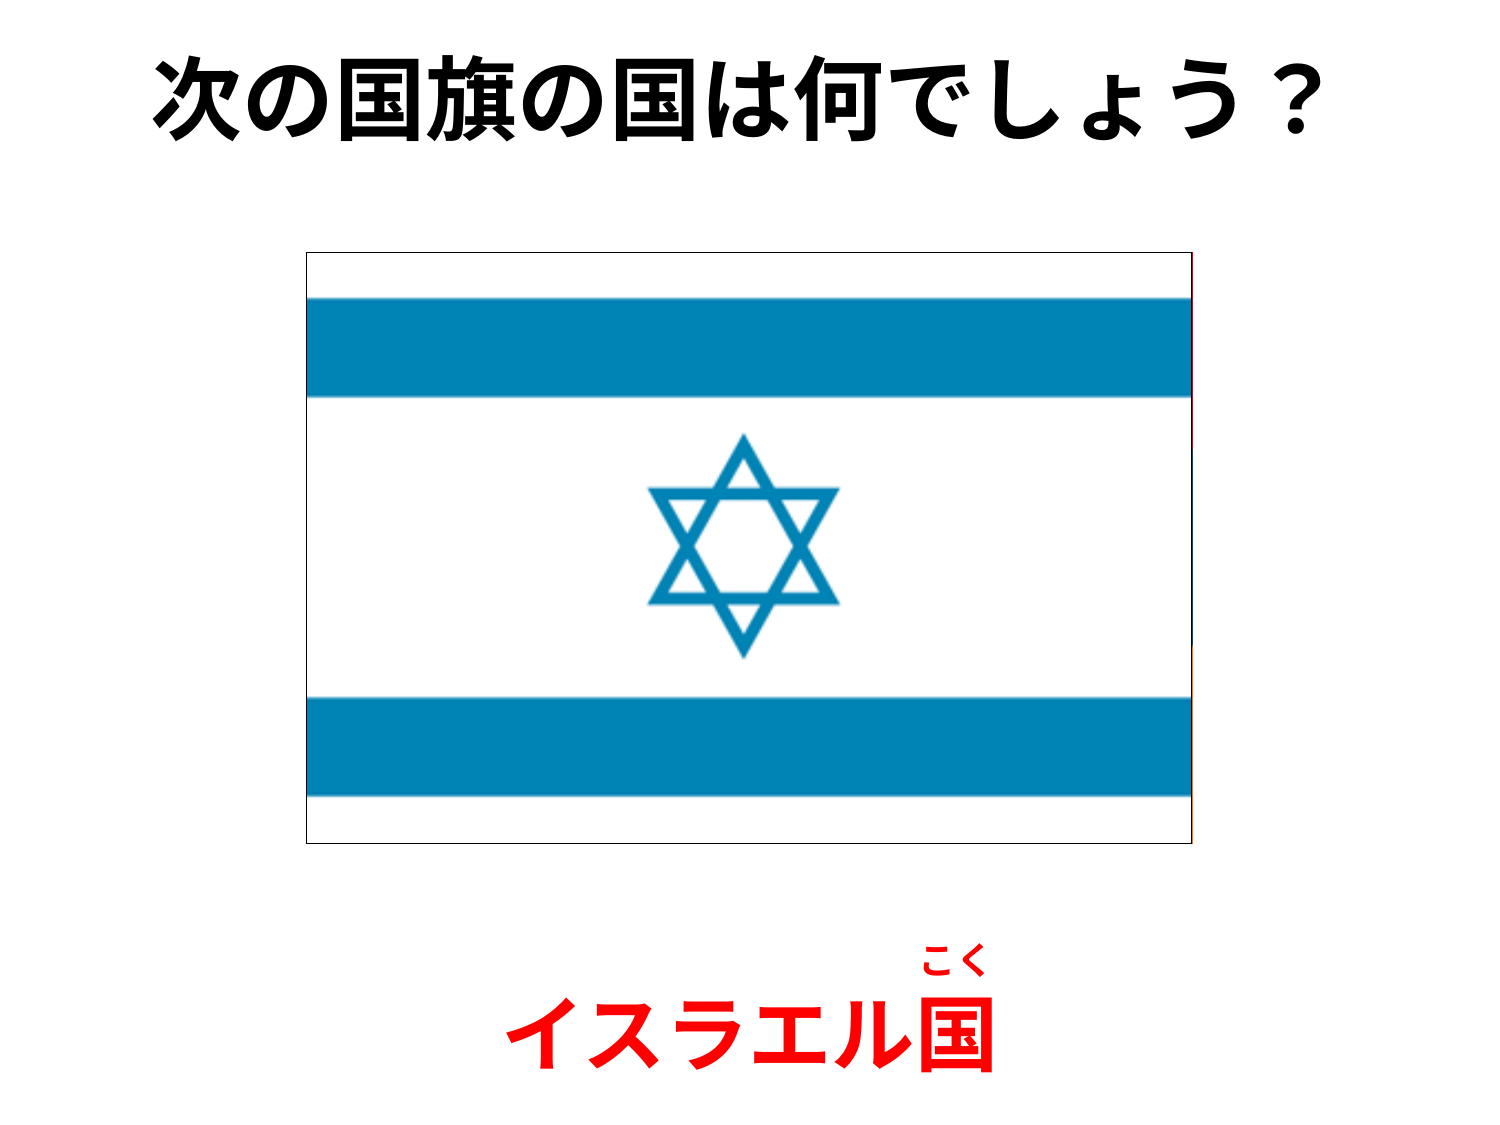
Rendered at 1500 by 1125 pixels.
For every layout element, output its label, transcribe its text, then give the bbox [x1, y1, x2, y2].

text_box こく イスラエル国 [0, 929, 1500, 1125]
picture [306, 252, 1193, 844]
text_box 次の国旗の国は何でしょう？ [135, 0, 1364, 208]
